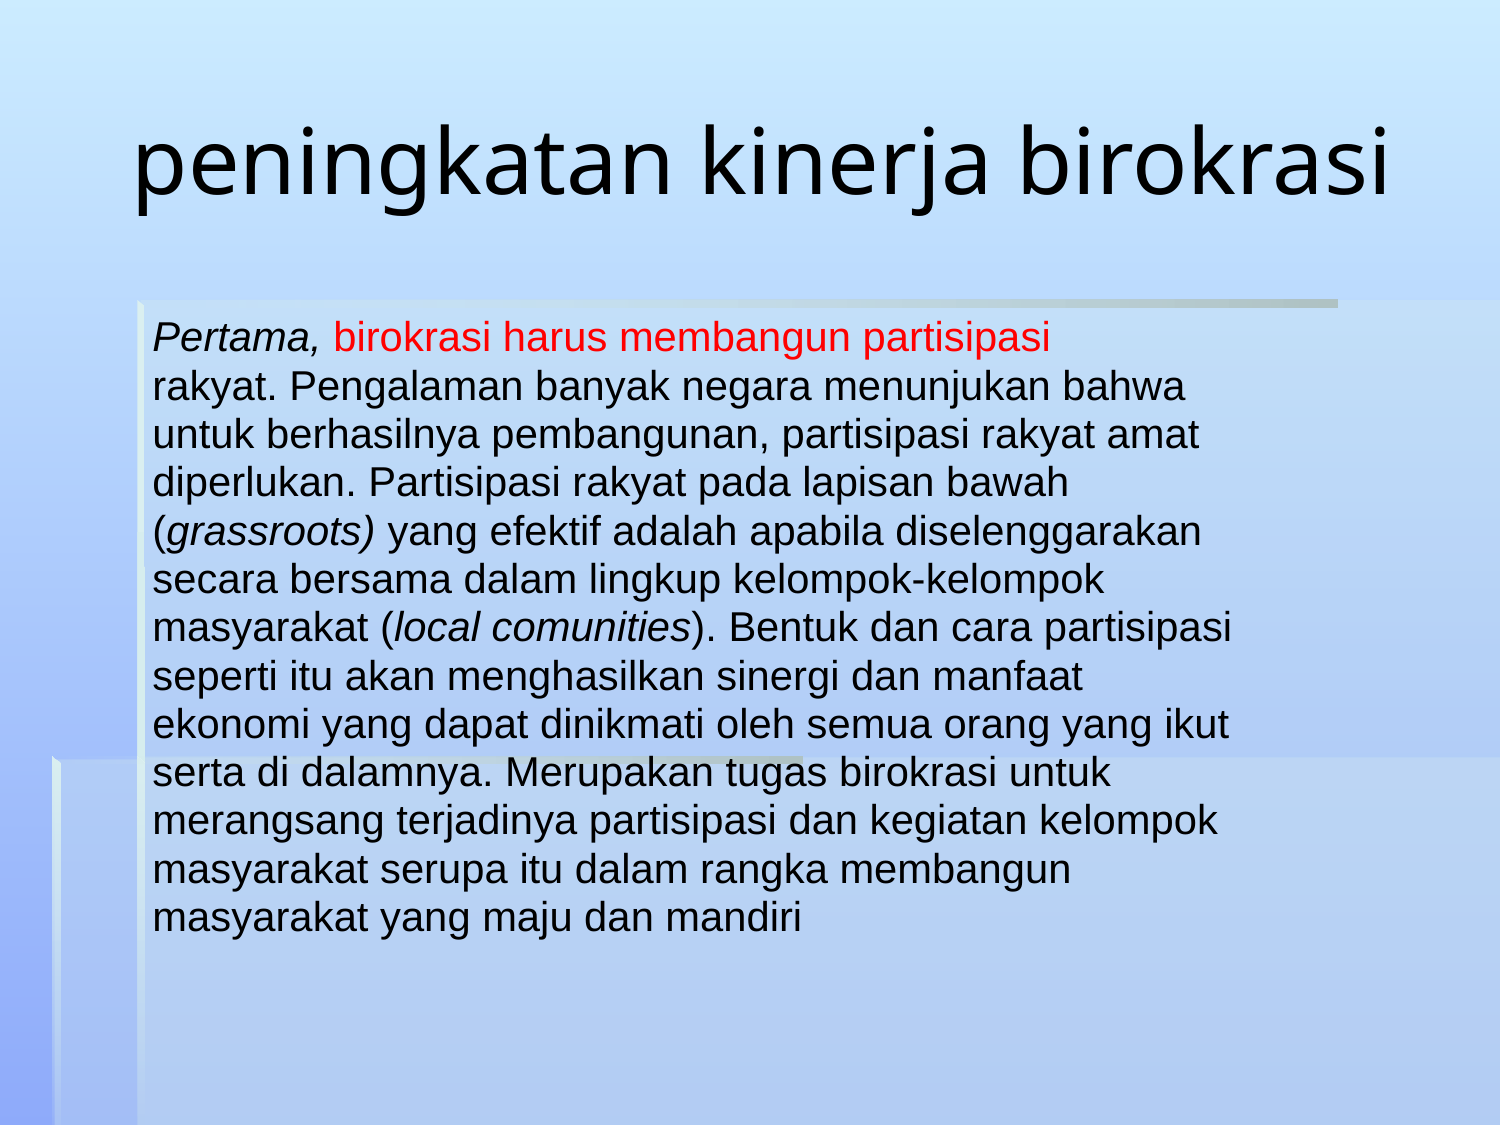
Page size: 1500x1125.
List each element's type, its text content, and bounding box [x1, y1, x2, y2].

title peningkatan kinerja birokrasi [74, 39, 1451, 276]
list Pertama, birokrasi harus membangun partisipasi rakyat. Pengalaman banyak negara menunjukan bahwa untuk berhasilnya pembangunan, partisipasi rakyat amat diperlukan. Partisipasi rakyat pada lapisan bawah (grassroots) yang efektif adalah apabila diselenggarakan secara bersama dalam lingkup kelompok-kelompok masyarakat (local comunities). Bentuk dan cara partisipasi seperti itu akan menghasilkan sinergi dan manfaat ekonomi yang dapat dinikmati oleh semua orang yang ikut serta di dalamnya. Merupakan tugas birokrasi untuk merangsang terjadinya partisipasi dan kegiatan kelompok masyarakat serupa itu dalam rangka membangun masyarakat yang maju dan mandiri [137, 312, 1452, 1001]
